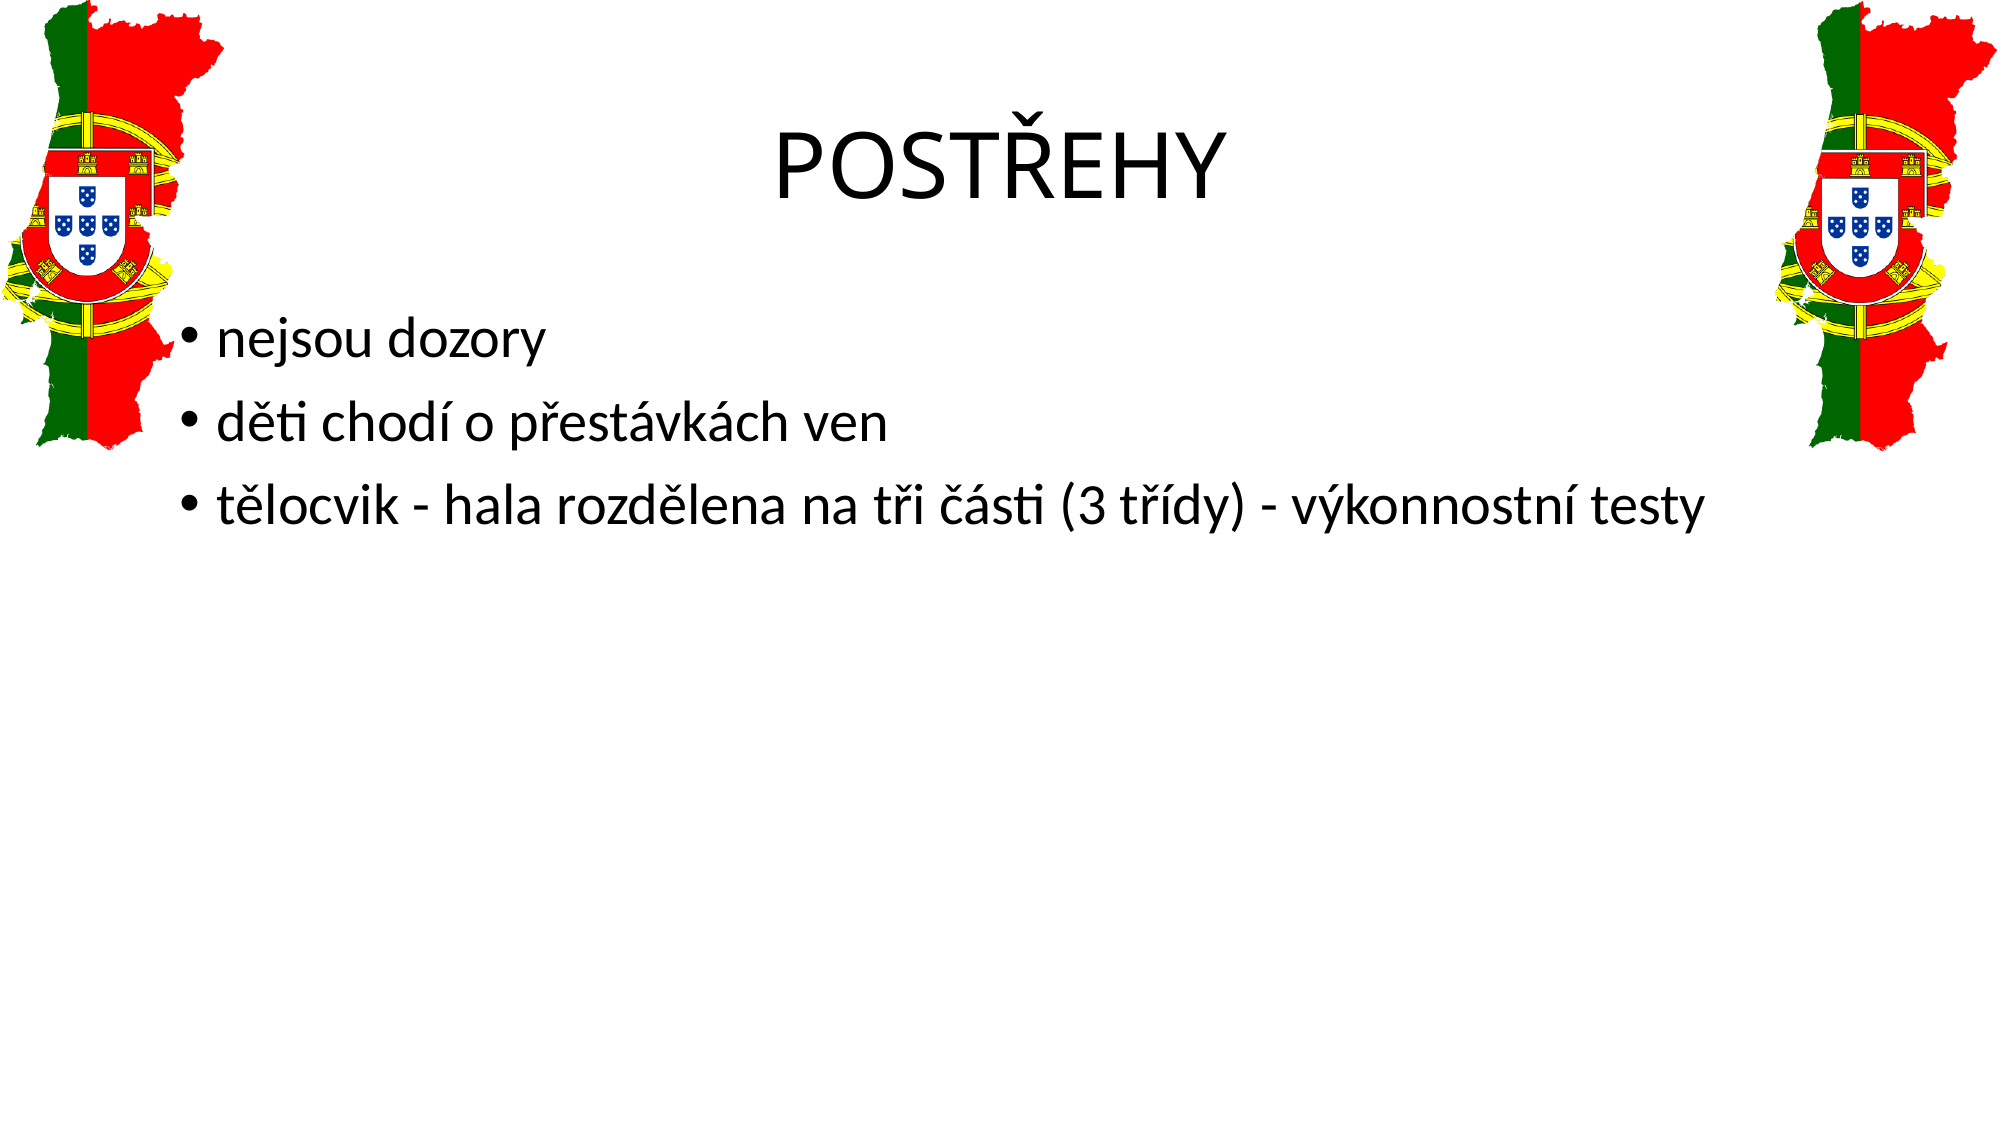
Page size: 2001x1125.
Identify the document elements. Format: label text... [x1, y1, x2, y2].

picture [1775, 0, 1997, 451]
title POSTŘEHY [224, 59, 1775, 278]
list nejsou dozory děti chodí o přestávkách ven tělocvik - hala rozdělena na tři části (3 třídy) - výkonnostní testy [171, 298, 1788, 1014]
picture [1, 0, 224, 450]
